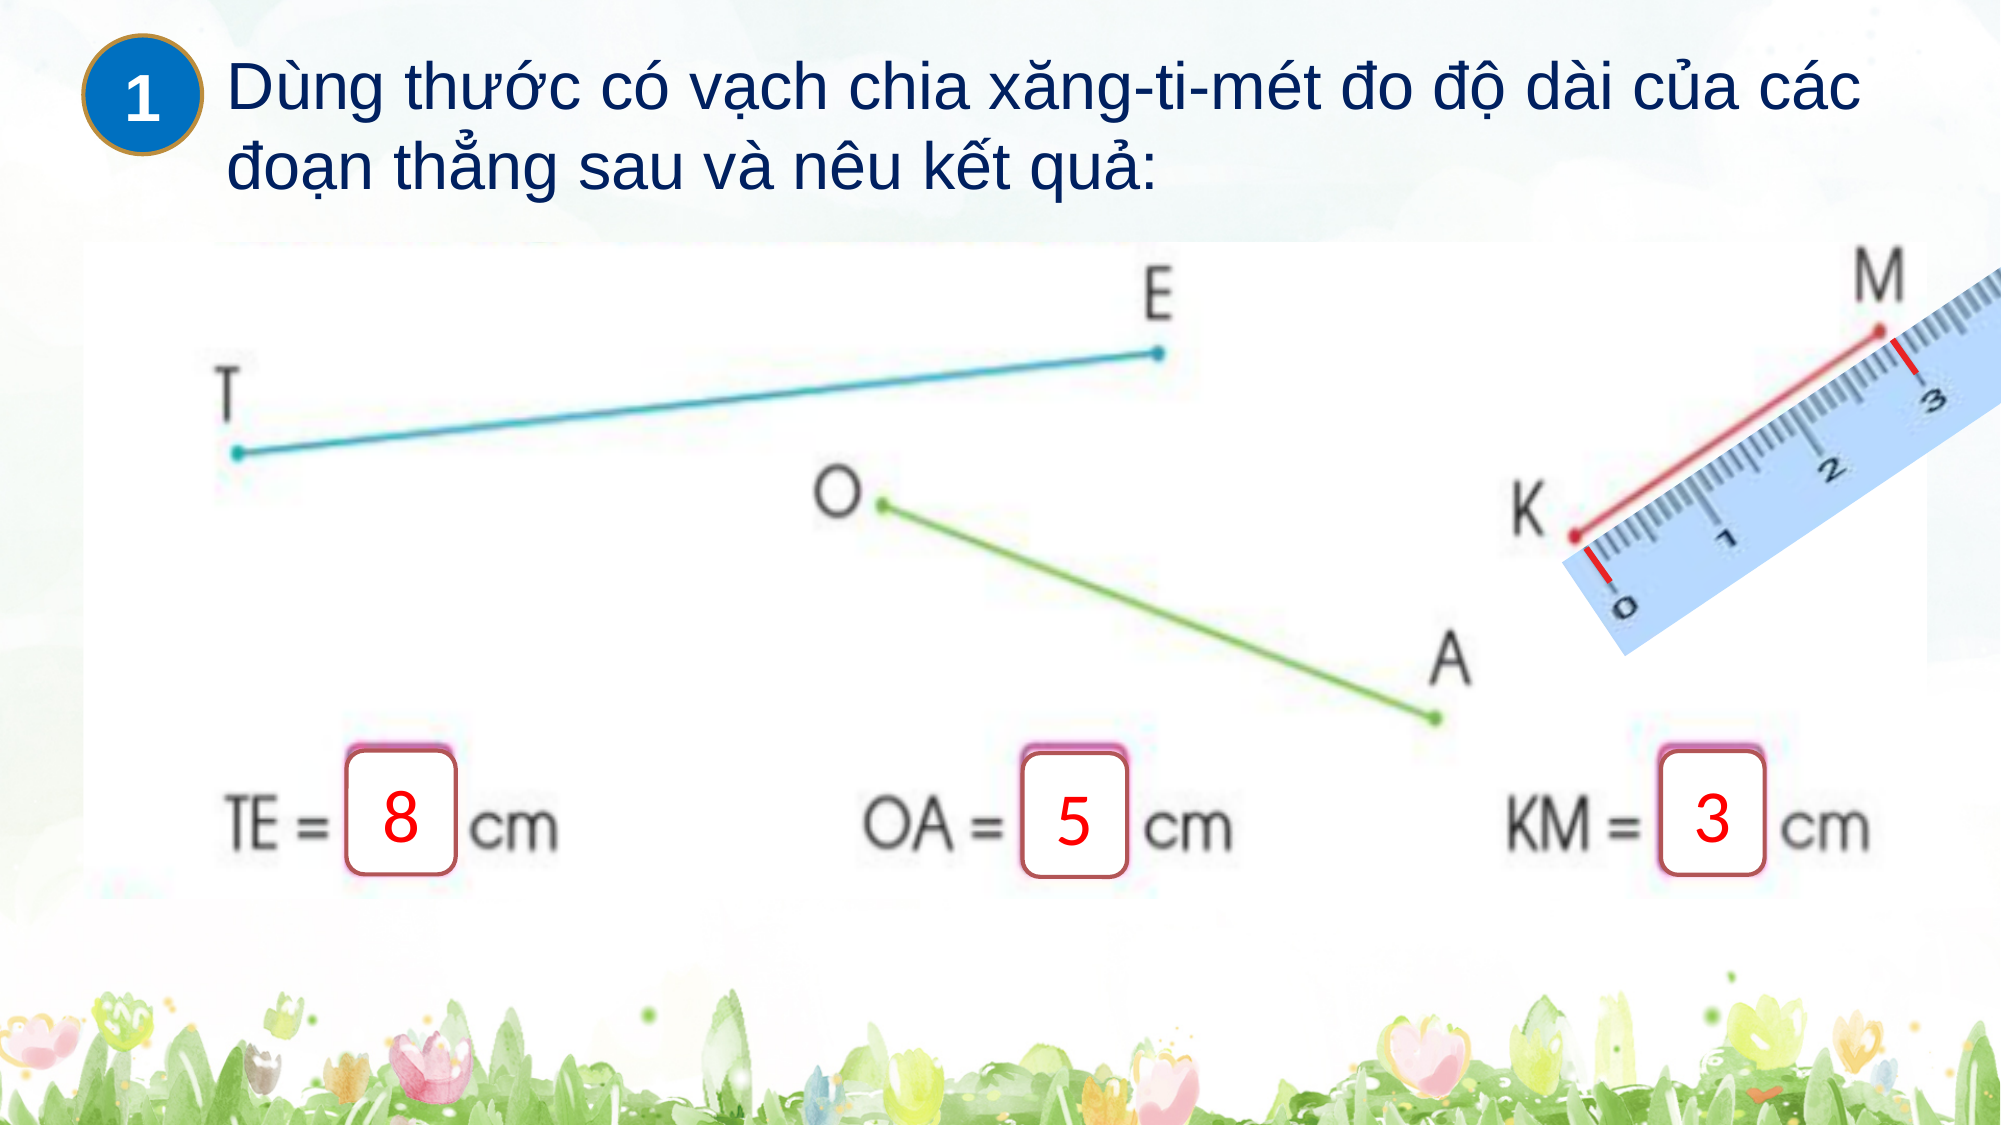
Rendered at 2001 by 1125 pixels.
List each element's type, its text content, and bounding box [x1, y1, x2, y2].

text_box 1 [81, 33, 205, 157]
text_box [1892, 339, 1917, 374]
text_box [1585, 547, 1611, 583]
picture [0, 0, 2001, 1125]
text_box Dùng thước có vạch chia xăng-ti-mét đo độ dài của các đoạn thẳng sau và nêu kết quả: [212, 35, 1872, 211]
